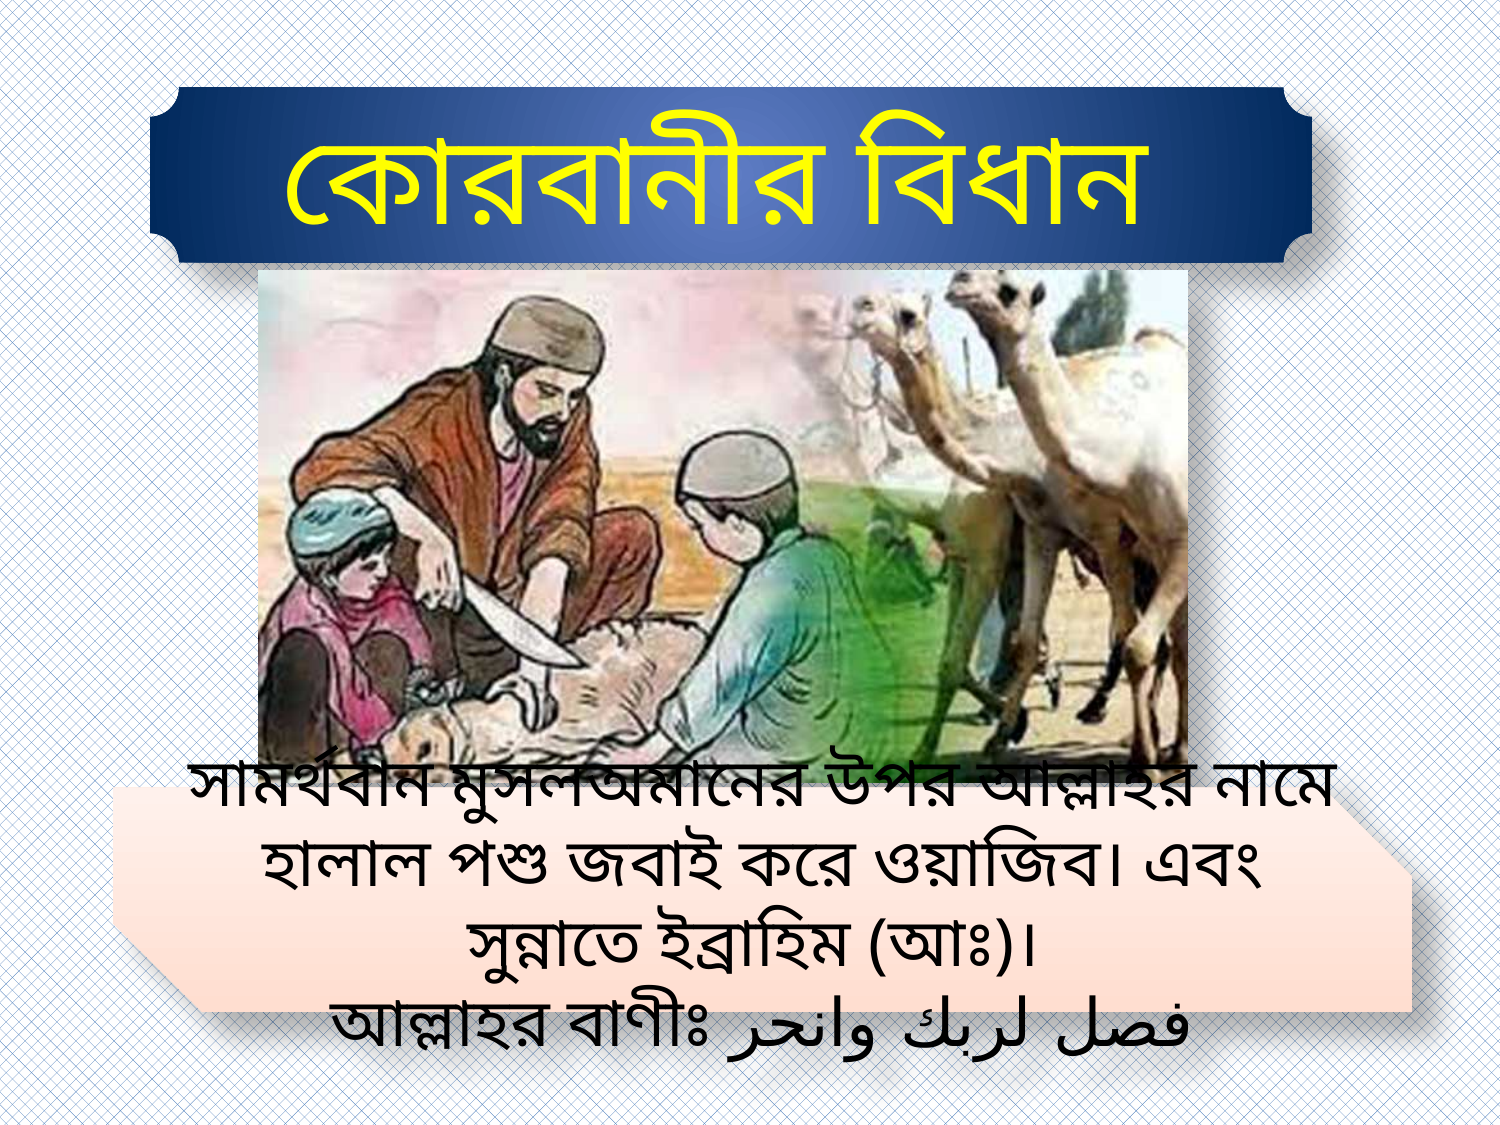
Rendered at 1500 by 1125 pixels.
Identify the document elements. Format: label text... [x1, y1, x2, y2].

picture [258, 270, 1188, 784]
text_box সামর্থবান মুসলঅমানের উপর আল্লাহর নামে হালাল পশু জবাই করে ওয়াজিব। এবং সুন্নাতে ইব্রাহিম (আঃ)। আল্লাহর বাণীঃ فصل لربك وانحر [111, 786, 1414, 1014]
text_box কোরবানীর বিধান [149, 87, 1313, 263]
